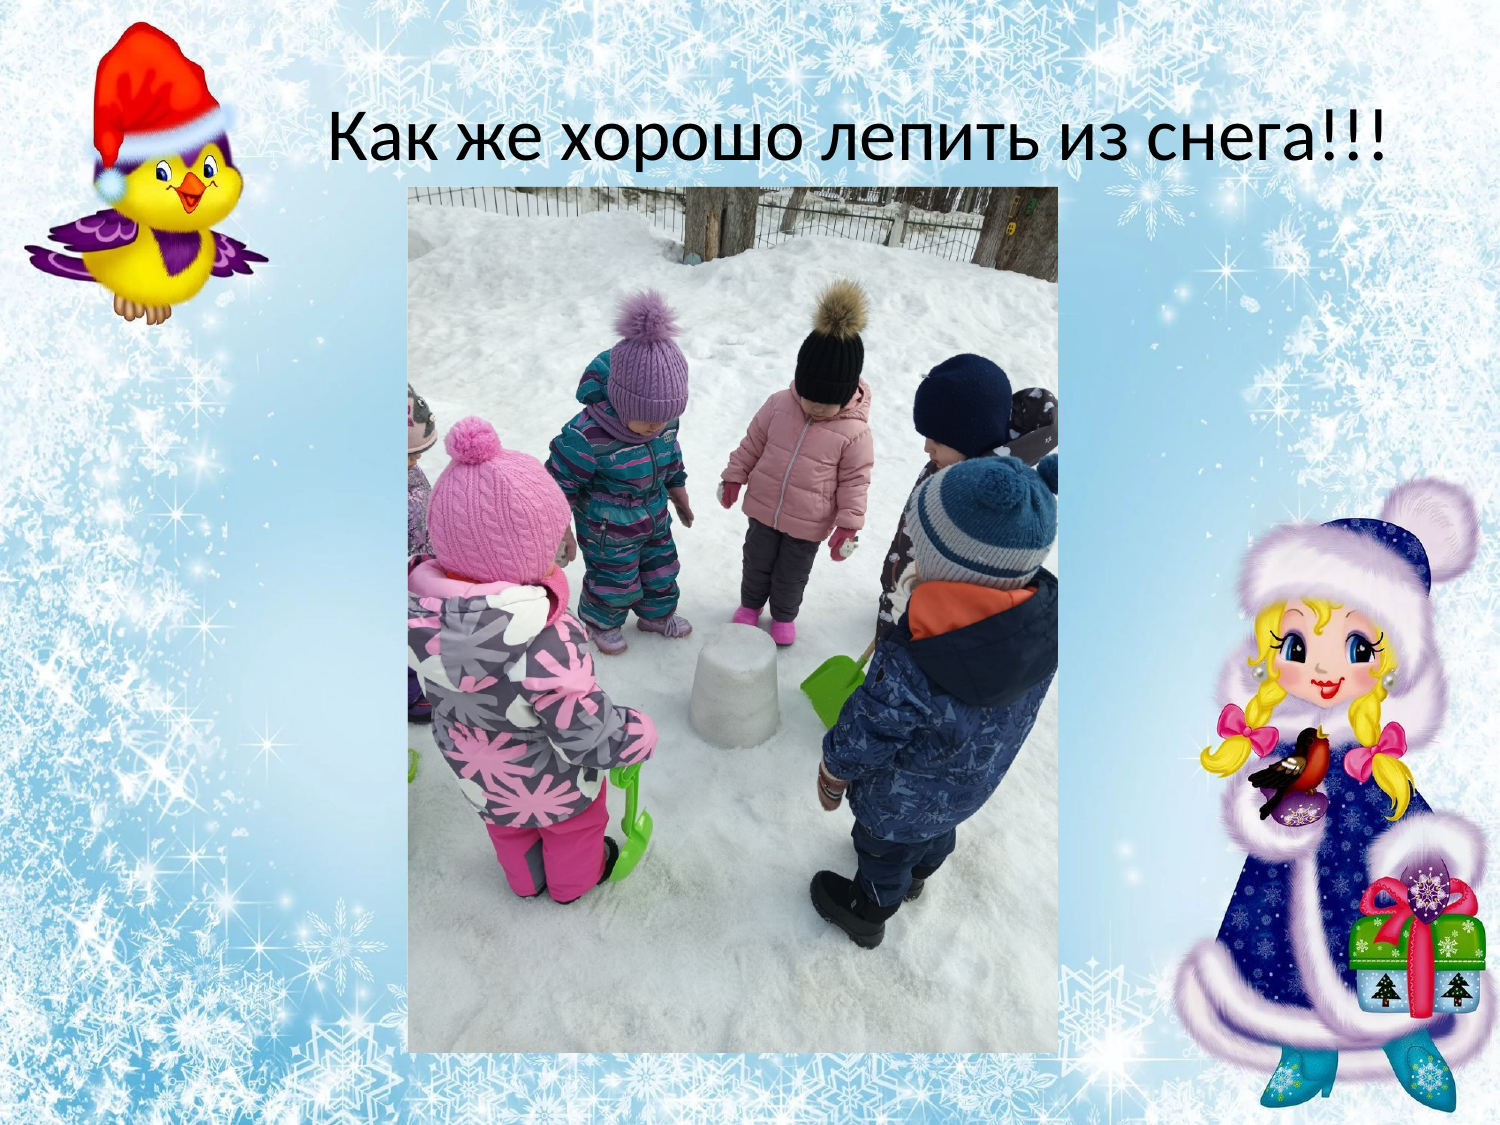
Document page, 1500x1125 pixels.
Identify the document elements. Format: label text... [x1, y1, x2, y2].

picture [0, 0, 1500, 1125]
text_box Как же хорошо лепить из снега!!! [312, 78, 1500, 183]
